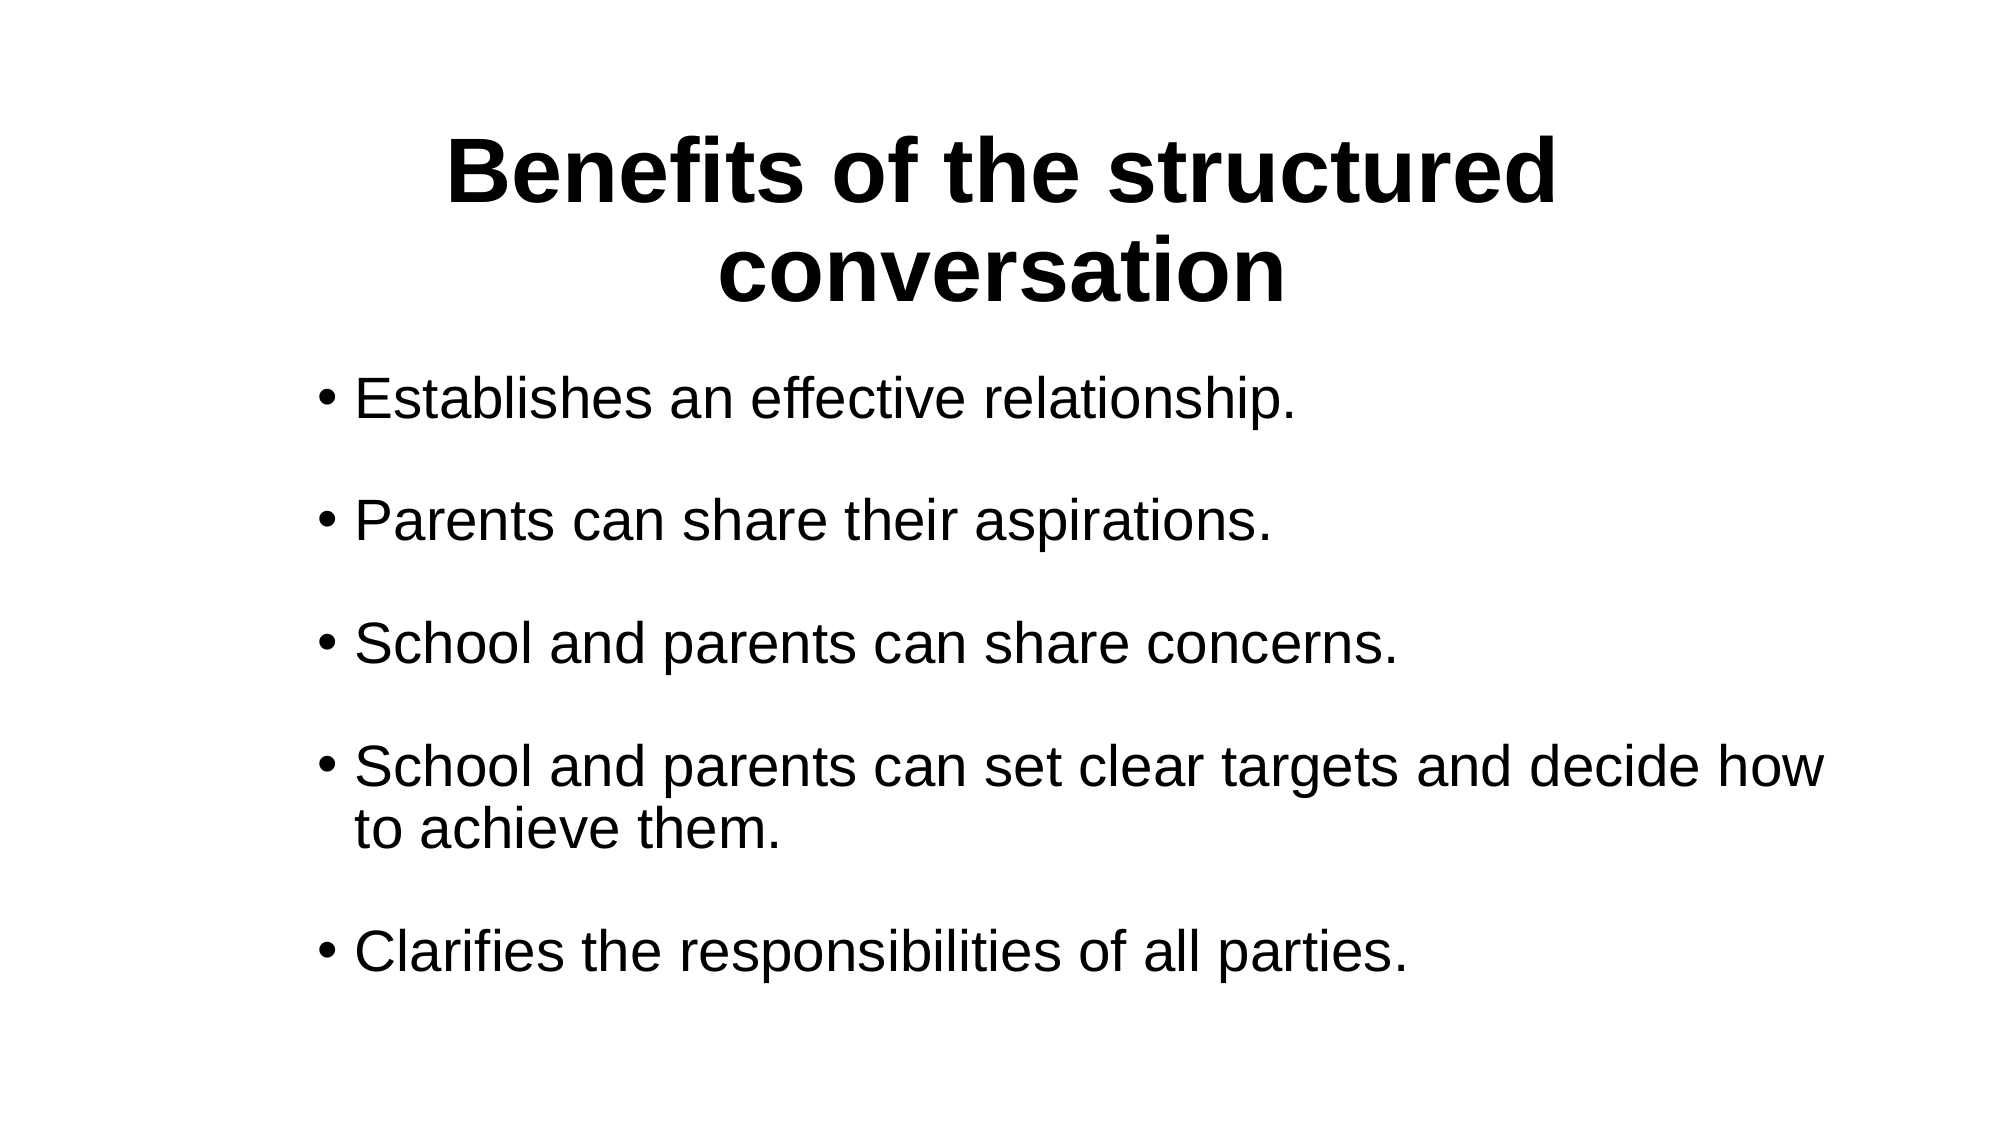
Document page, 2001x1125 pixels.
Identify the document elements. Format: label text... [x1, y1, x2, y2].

list Establishes an effective relationship. Parents can share their aspirations. School and parents can share concerns. School and parents can set clear targets and decide how to achieve them. Clarifies the responsibilities of all parties. [302, 360, 1903, 1075]
title Benefits of the structured conversation [140, 113, 1866, 332]
